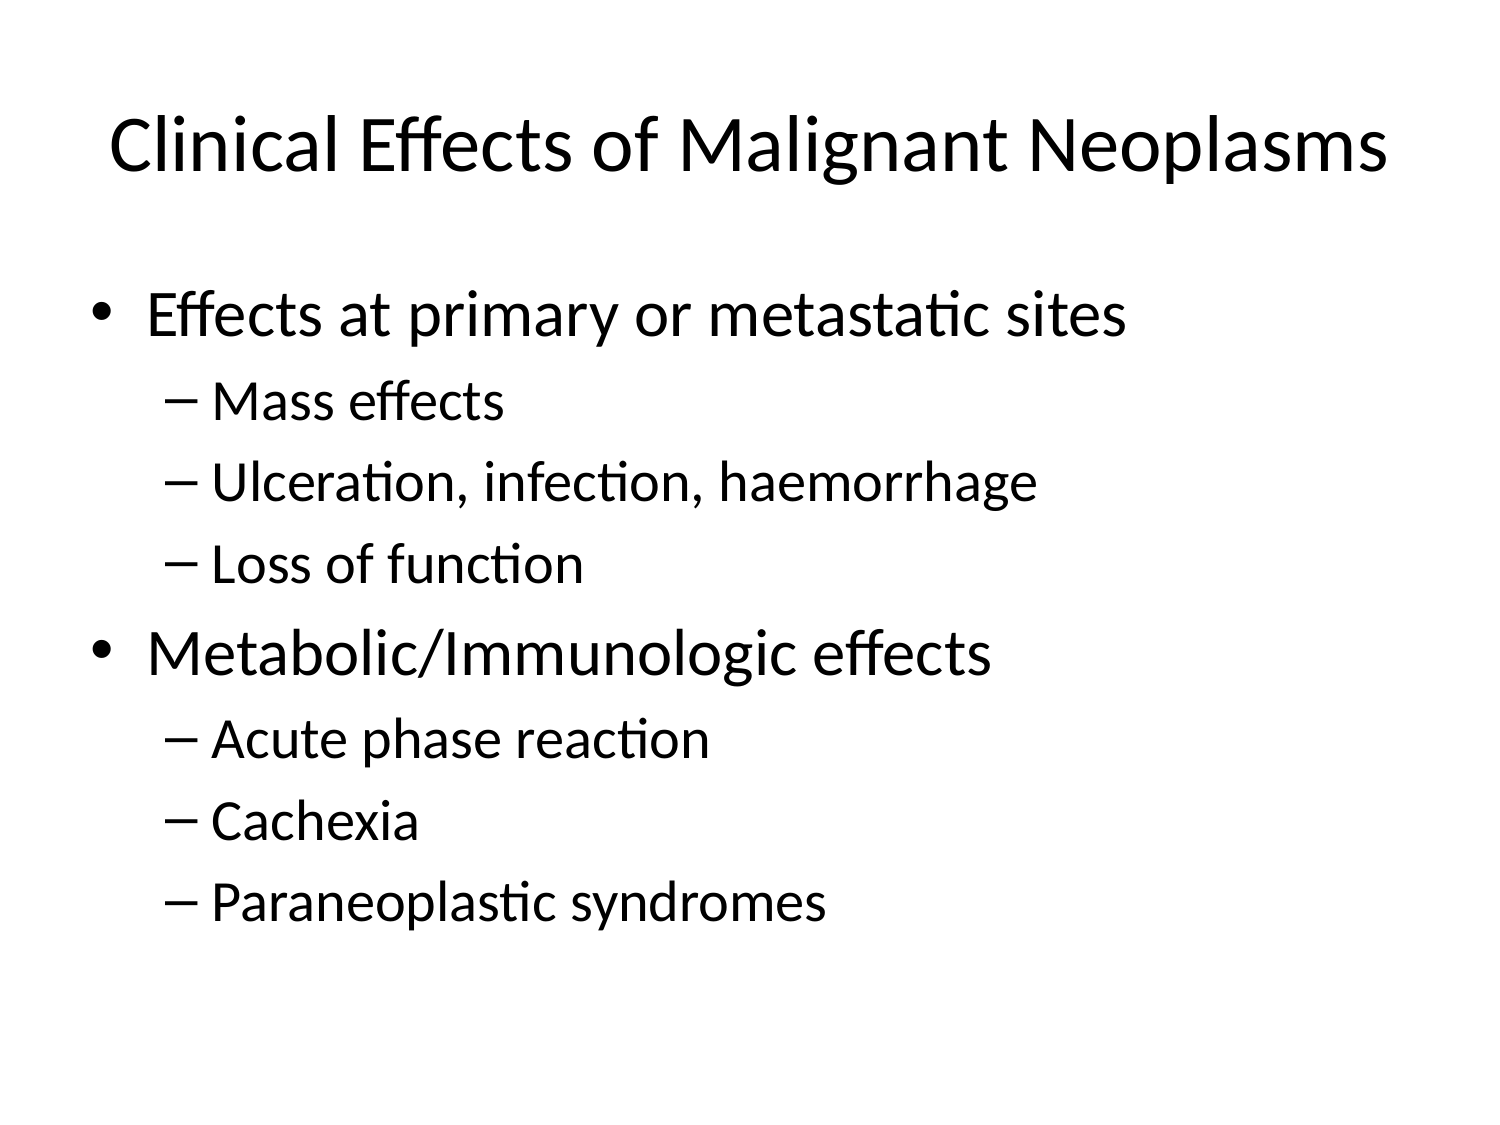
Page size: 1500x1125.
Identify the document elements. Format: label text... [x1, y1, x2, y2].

title Clinical Effects of Malignant Neoplasms [75, 45, 1425, 233]
list Effects at primary or metastatic sites Mass effects Ulceration, infection, haemorrhage Loss of function Metabolic/Immunologic effects Acute phase reaction Cachexia Paraneoplastic syndromes [75, 262, 1425, 1005]
